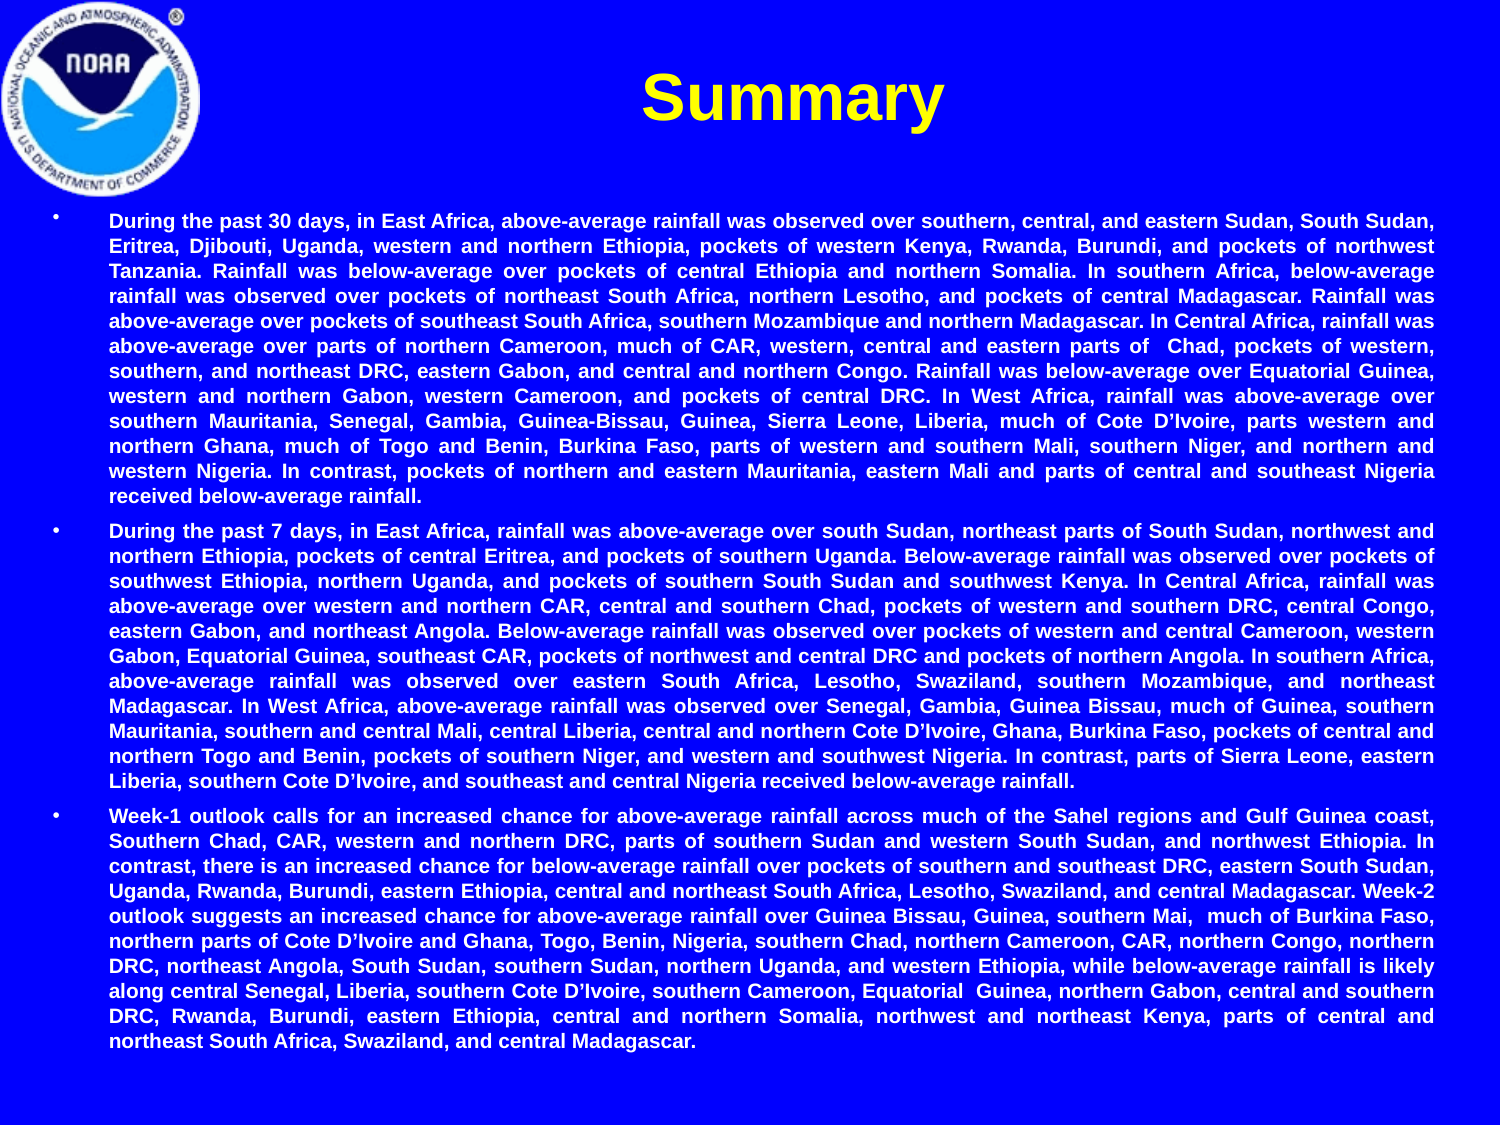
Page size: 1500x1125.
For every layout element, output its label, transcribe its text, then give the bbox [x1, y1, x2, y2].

list During the past 30 days, in East Africa, above-average rainfall was observed over southern, central, and eastern Sudan, South Sudan, Eritrea, Djibouti, Uganda, western and northern Ethiopia, pockets of western Kenya, Rwanda, Burundi, and pockets of northwest Tanzania. Rainfall was below-average over pockets of central Ethiopia and northern Somalia. In southern Africa, below-average rainfall was observed over pockets of northeast South Africa, northern Lesotho, and pockets of central Madagascar. Rainfall was above-average over pockets of southeast South Africa, southern Mozambique and northern Madagascar. In Central Africa, rainfall was above-average over parts of northern Cameroon, much of CAR, western, central and eastern parts of Chad, pockets of western, southern, and northeast DRC, eastern Gabon, and central and northern Congo. Rainfall was below-average over Equatorial Guinea, western and northern Gabon, western Cameroon, and pockets of central DRC. In West Africa, rainfall was above-average over southern Mauritania, Senegal, Gambia, Guinea-Bissau, Guinea, Sierra Leone, Liberia, much of Cote D’Ivoire, parts western and northern Ghana, much of Togo and Benin, Burkina Faso, parts of western and southern Mali, southern Niger, and northern and western Nigeria. In contrast, pockets of northern and eastern Mauritania, eastern Mali and parts of central and southeast Nigeria received below-average rainfall. During the past 7 days, in East Africa, rainfall was above-average over south Sudan, northeast parts of South Sudan, northwest and northern Ethiopia, pockets of central Eritrea, and pockets of southern Uganda. Below-average rainfall was observed over pockets of southwest Ethiopia, northern Uganda, and pockets of southern South Sudan and southwest Kenya. In Central Africa, rainfall was above-average over western and northern CAR, central and southern Chad, pockets of western and southern DRC, central Congo, eastern Gabon, and northeast Angola. Below-average rainfall was observed over pockets of western and central Cameroon, western Gabon, Equatorial Guinea, southeast CAR, pockets of northwest and central DRC and pockets of northern Angola. In southern Africa, above-average rainfall was observed over eastern South Africa, Lesotho, Swaziland, southern Mozambique, and northeast Madagascar. In West Africa, above-average rainfall was observed over Senegal, Gambia, Guinea Bissau, much of Guinea, southern Mauritania, southern and central Mali, central Liberia, central and northern Cote D’Ivoire, Ghana, Burkina Faso, pockets of central and northern Togo and Benin, pockets of southern Niger, and western and southwest Nigeria. In contrast, parts of Sierra Leone, eastern Liberia, southern Cote D’Ivoire, and southeast and central Nigeria received below-average rainfall. Week-1 outlook calls for an increased chance for above-average rainfall across much of the Sahel regions and Gulf Guinea coast, Southern Chad, CAR, western and northern DRC, parts of southern Sudan and western South Sudan, and northwest Ethiopia. In contrast, there is an increased chance for below-average rainfall over pockets of southern and southeast DRC, eastern South Sudan, Uganda, Rwanda, Burundi, eastern Ethiopia, central and northeast South Africa, Lesotho, Swaziland, and central Madagascar. Week-2 outlook suggests an increased chance for above-average rainfall over Guinea Bissau, Guinea, southern Mai, much of Burkina Faso, northern parts of Cote D’Ivoire and Ghana, Togo, Benin, Nigeria, southern Chad, northern Cameroon, CAR, northern Congo, northern DRC, northeast Angola, South Sudan, southern Sudan, northern Uganda, and western Ethiopia, while below-average rainfall is likely along central Senegal, Liberia, southern Cote D’Ivoire, southern Cameroon, Equatorial Guinea, northern Gabon, central and southern DRC, Rwanda, Burundi, eastern Ethiopia, central and northern Somalia, northwest and northeast Kenya, parts of central and northeast South Africa, Swaziland, and central Madagascar. [37, 199, 1451, 1088]
picture [0, 0, 200, 200]
title Summary [199, 37, 1388, 151]
